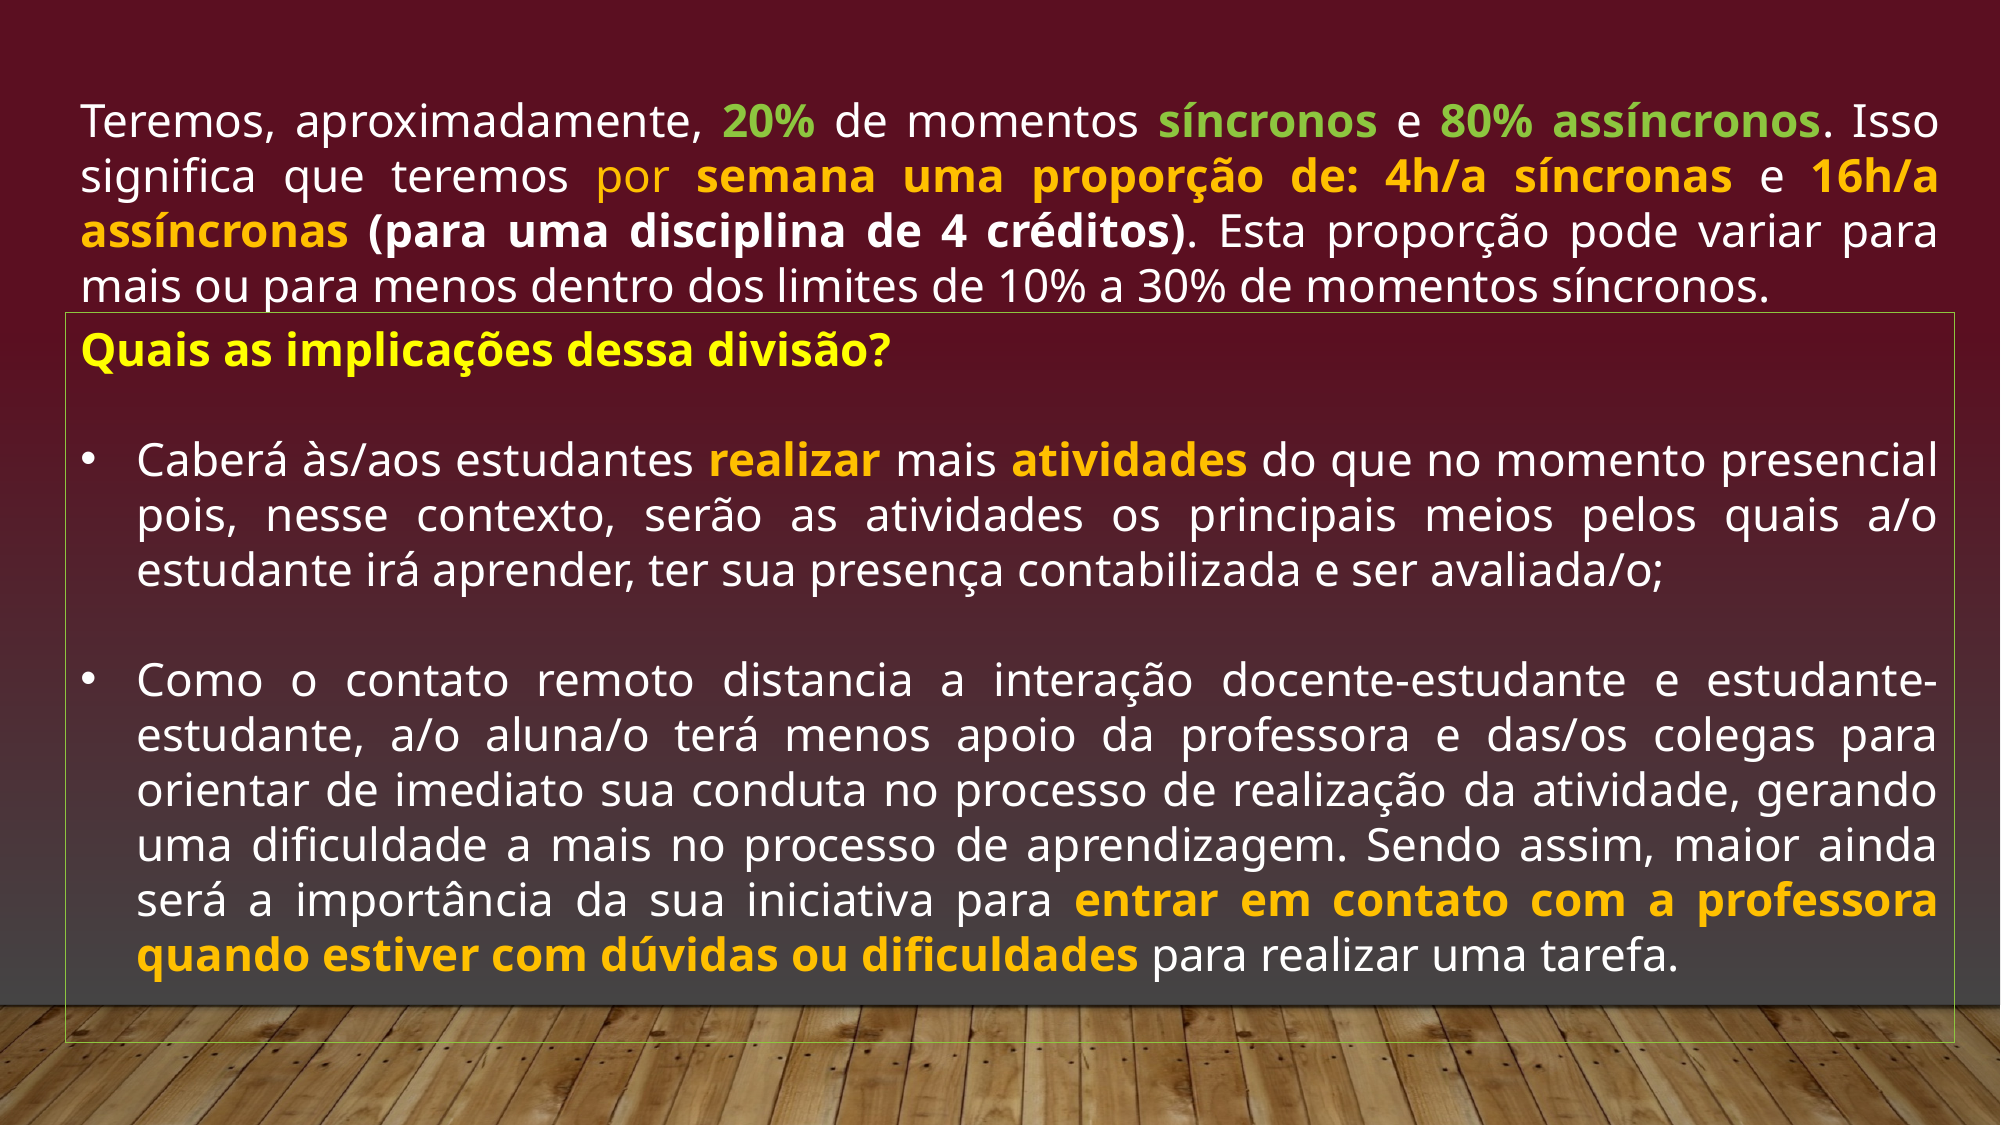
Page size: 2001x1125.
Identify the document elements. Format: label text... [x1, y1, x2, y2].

text_box Quais as implicações dessa divisão? Caberá às/aos estudantes realizar mais atividades do que no momento presencial pois, nesse contexto, serão as atividades os principais meios pelos quais a/o estudante irá aprender, ter sua presença contabilizada e ser avaliada/o; Como o contato remoto distancia a interação docente-estudante e estudante-estudante, a/o aluna/o terá menos apoio da professora e das/os colegas para orientar de imediato sua conduta no processo de realização da atividade, gerando uma dificuldade a mais no processo de aprendizagem. Sendo assim, maior ainda será a importância da sua iniciativa para entrar em contato com a professora quando estiver com dúvidas ou dificuldades para realizar uma tarefa. [65, 312, 1955, 1043]
text_box Teremos, aproximadamente, 20% de momentos síncronos e 80% assíncronos. Isso significa que teremos por semana uma proporção de: 4h/a síncronas e 16h/a assíncronas (para uma disciplina de 4 créditos). Esta proporção pode variar para mais ou para menos dentro dos limites de 10% a 30% de momentos síncronos. [65, 84, 1955, 312]
picture [0, 1005, 2000, 1125]
